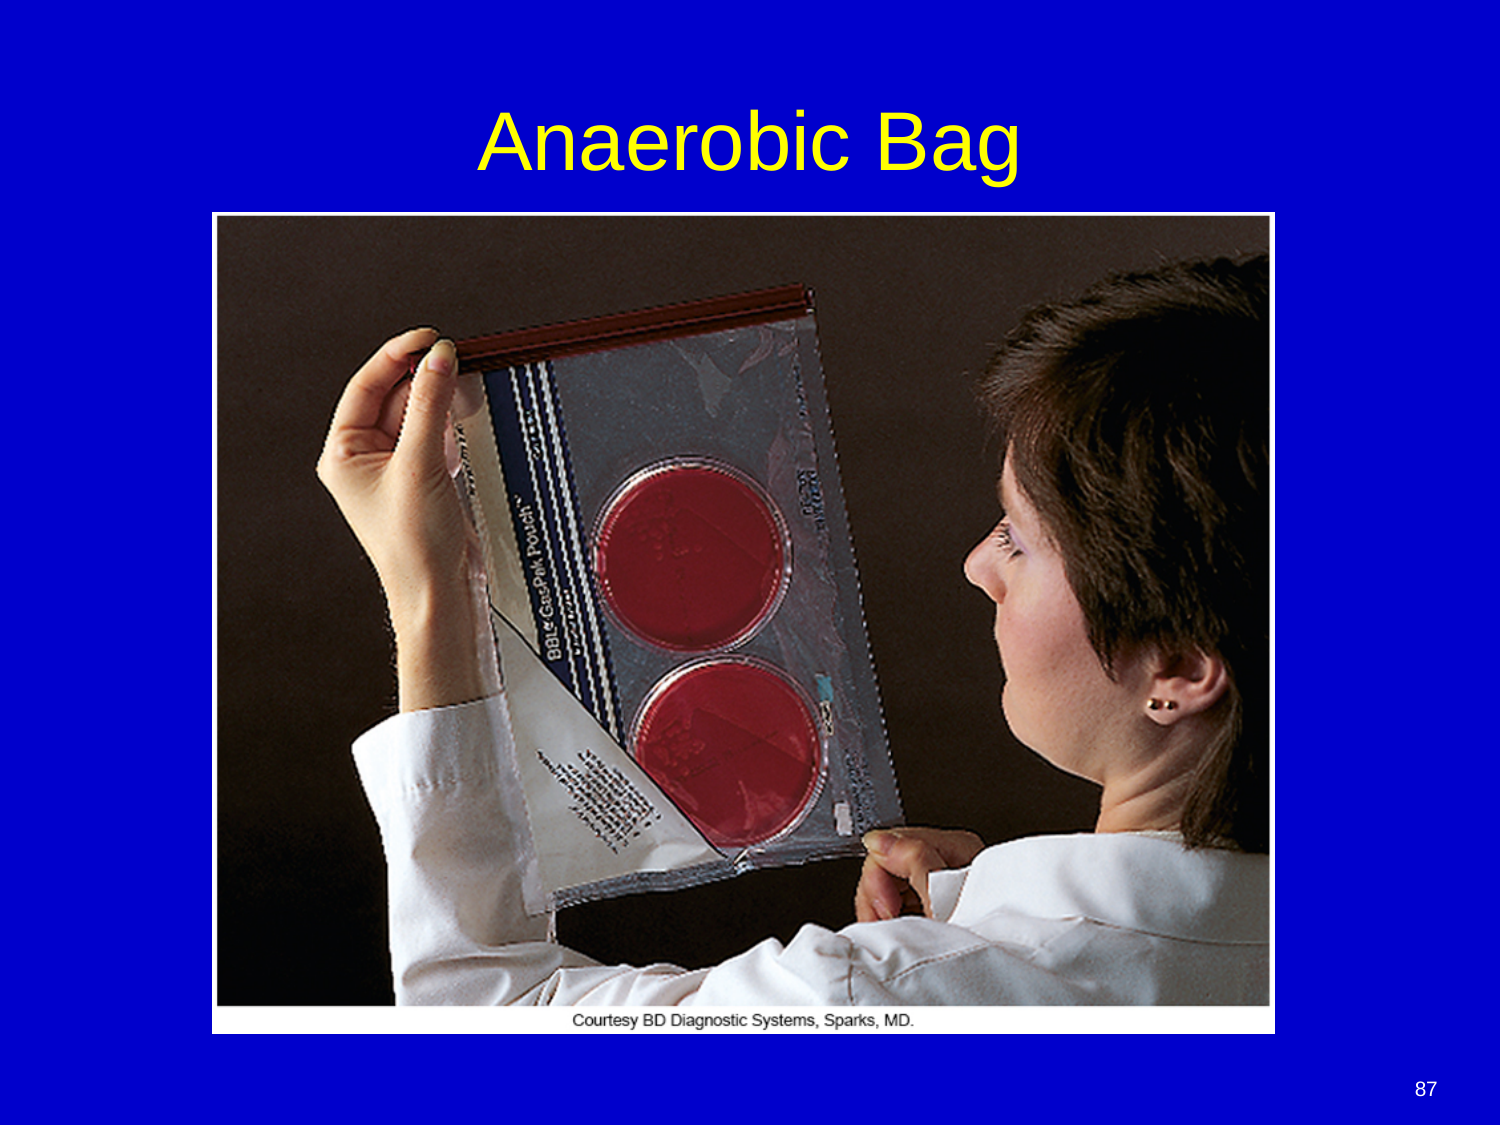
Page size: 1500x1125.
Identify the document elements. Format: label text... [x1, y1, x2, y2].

title Anaerobic Bag [112, 37, 1388, 238]
picture [212, 212, 1276, 1034]
